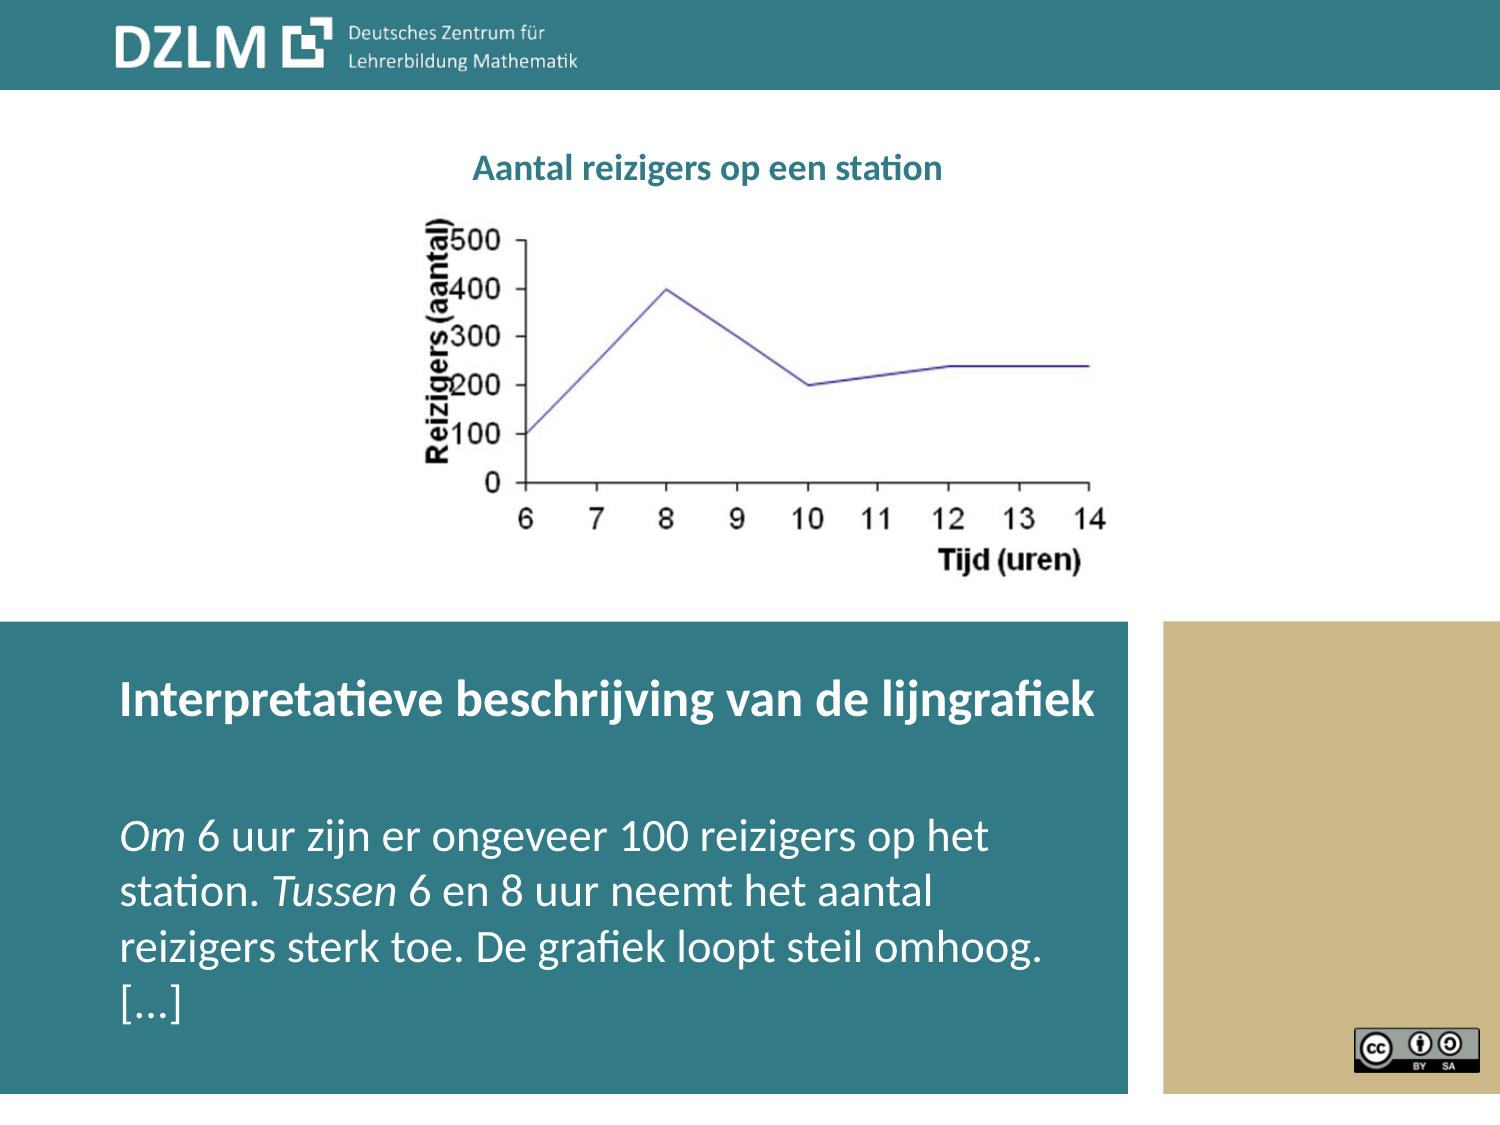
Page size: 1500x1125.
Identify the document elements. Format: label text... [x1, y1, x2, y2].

title Interpretatieve beschrijving van de lijngrafiek [103, 633, 1140, 821]
picture [388, 196, 1140, 605]
text_box Aantal reizigers op een station [457, 135, 1071, 194]
picture [1353, 1027, 1480, 1074]
text_box Om 6 uur zijn er ongeveer 100 reizigers op het station. Tussen 6 en 8 uur neemt het aantal reizigers sterk toe. De grafiek loopt steil omhoog. [...] [101, 786, 1069, 1047]
